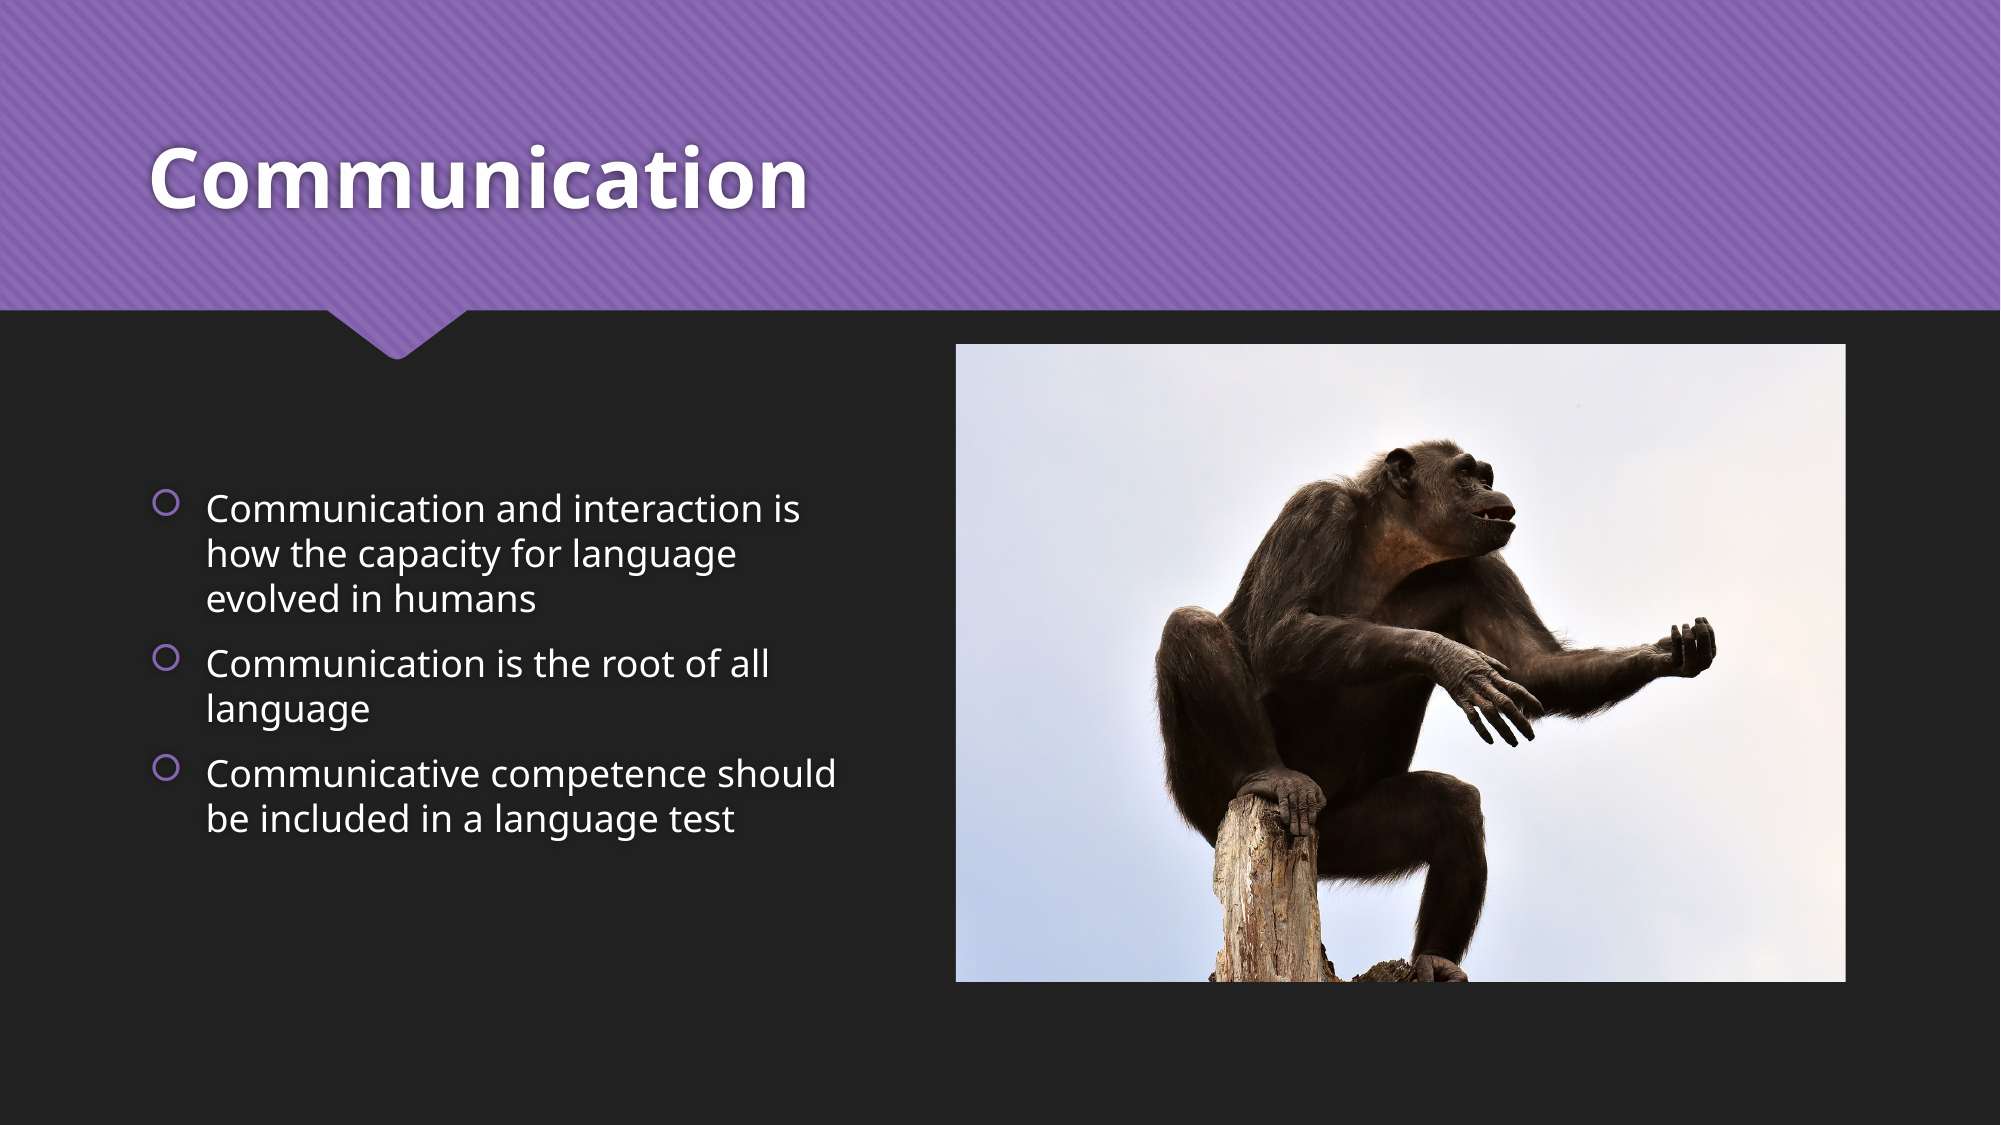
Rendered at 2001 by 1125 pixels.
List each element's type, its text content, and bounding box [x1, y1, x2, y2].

title Communication [132, 73, 1868, 233]
picture [955, 344, 1846, 982]
list Communication and interaction is how the capacity for language evolved in humans Communication is the root of all language Communicative competence should be included in a language test [134, 364, 882, 962]
